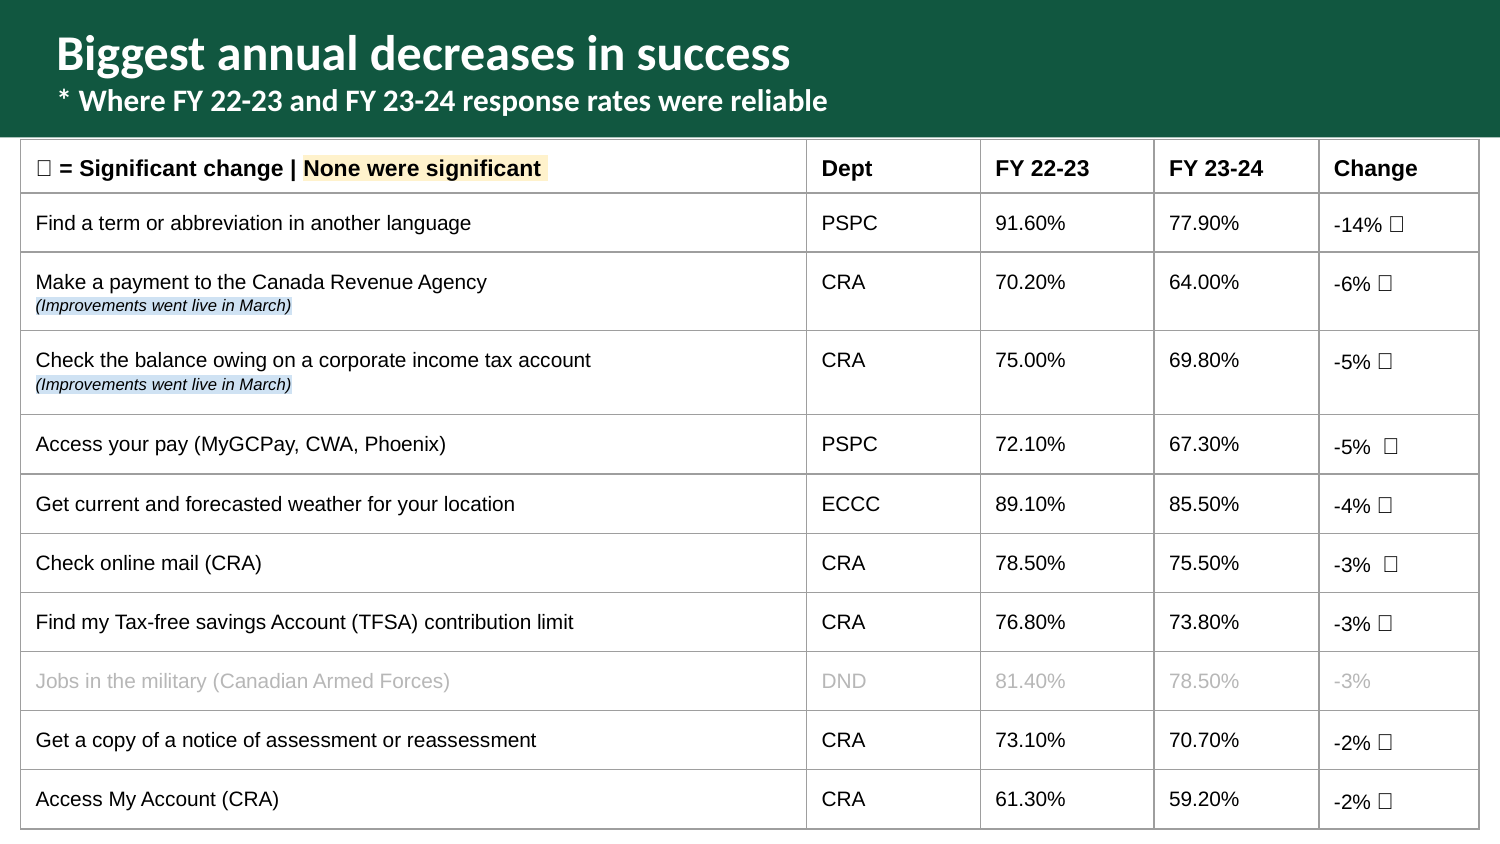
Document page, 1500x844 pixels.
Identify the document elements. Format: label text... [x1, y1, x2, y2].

table_cell 61.30% [981, 770, 1153, 828]
table_cell DND [807, 652, 980, 710]
table_cell CRA [807, 711, 980, 769]
table_cell Access My Account (CRA) [21, 770, 806, 828]
table_cell Access your pay (MyGCPay, CWA, Phoenix) [21, 415, 806, 473]
table_cell Find my Tax-free savings Account (TFSA) contribution limit [21, 593, 806, 651]
table_cell CRA [807, 770, 980, 828]
table_header Change [1320, 140, 1478, 192]
table_cell Find a term or abbreviation in another language [21, 194, 806, 251]
table_cell 85.50% [1155, 475, 1318, 533]
table_cell -14% ✅ [1320, 194, 1478, 251]
table_cell 89.10% [981, 475, 1153, 533]
table_cell -3% ✅ [1320, 593, 1478, 651]
table_cell CRA [807, 593, 980, 651]
table_cell PSPC [807, 415, 980, 473]
table_cell Get current and forecasted weather for your location [21, 475, 806, 533]
table_cell -2% ✅ [1320, 770, 1478, 828]
table_cell 64.00% [1155, 253, 1318, 330]
title Biggest annual decreases in success * Where FY 22-23 and FY 23-24 response rates were reliable [41, 0, 1500, 139]
table_cell CRA [807, 253, 980, 330]
table_cell 70.20% [981, 253, 1153, 330]
table_cell 73.10% [981, 711, 1153, 769]
table_cell 78.50% [981, 534, 1153, 592]
table_header Dept [807, 140, 980, 192]
table_cell -5% ✅ [1320, 331, 1478, 414]
table_cell CRA [807, 331, 980, 414]
table_header ✅ = Significant change | None were significant [21, 140, 806, 192]
table_cell Check the balance owing on a corporate income tax account (Improvements went live in March) [21, 331, 806, 414]
table_cell -5% ✅ [1320, 415, 1478, 473]
table_cell Get a copy of a notice of assessment or reassessment [21, 711, 806, 769]
table_cell Check online mail (CRA) [21, 534, 806, 592]
table_cell -2% ✅ [1320, 711, 1478, 769]
table_cell -6% ✅ [1320, 253, 1478, 330]
table_cell ECCC [807, 475, 980, 533]
table_cell Jobs in the military (Canadian Armed Forces) [21, 652, 806, 710]
table_header FY 23-24 [1155, 140, 1318, 192]
table_cell 70.70% [1155, 711, 1318, 769]
table_cell 76.80% [981, 593, 1153, 651]
table_cell 73.80% [1155, 593, 1318, 651]
table_cell 91.60% [981, 194, 1153, 251]
table_cell 77.90% [1155, 194, 1318, 251]
table_cell 67.30% [1155, 415, 1318, 473]
table_cell 59.20% [1155, 770, 1318, 828]
table_cell -4% ✅ [1320, 475, 1478, 533]
table_cell 78.50% [1155, 652, 1318, 710]
table_cell -3% [1320, 652, 1478, 710]
table_cell CRA [807, 534, 980, 592]
table_cell -3% ✅ [1320, 534, 1478, 592]
table_cell 75.00% [981, 331, 1153, 414]
table_cell 69.80% [1155, 331, 1318, 414]
table_cell 72.10% [981, 415, 1153, 473]
table_cell PSPC [807, 194, 980, 251]
table_cell 81.40% [981, 652, 1153, 710]
table_cell Make a payment to the Canada Revenue Agency (Improvements went live in March) [21, 253, 806, 330]
table_header FY 22-23 [981, 140, 1153, 192]
table_cell 75.50% [1155, 534, 1318, 592]
